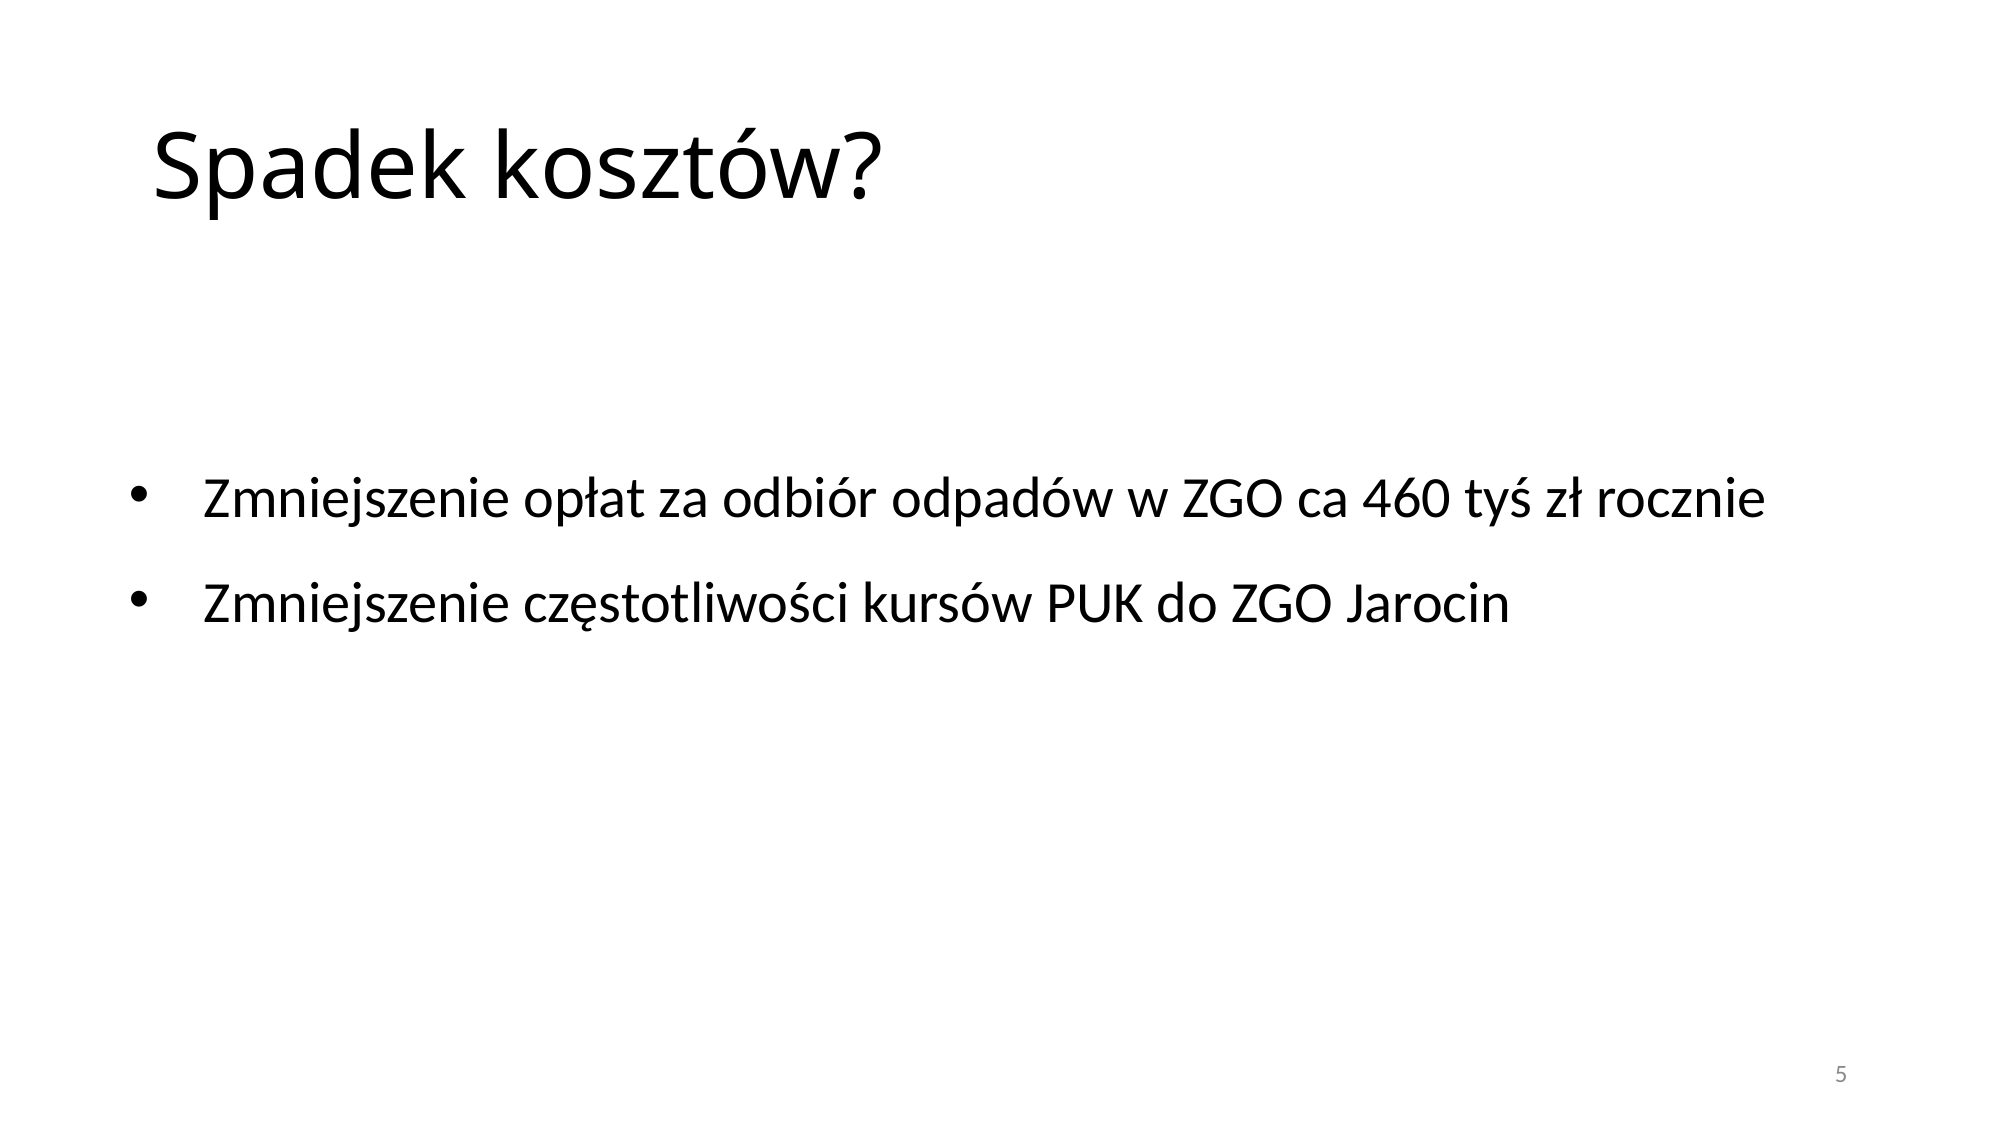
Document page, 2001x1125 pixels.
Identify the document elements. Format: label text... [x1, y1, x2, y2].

title Spadek kosztów? [137, 59, 1863, 278]
text_box Zmniejszenie opłat za odbiór odpadów w ZGO ca 460 tyś zł rocznie Zmniejszenie częstotliwości kursów PUK do ZGO Jarocin [114, 416, 1797, 642]
slide_number 5 [1412, 1042, 1863, 1103]
